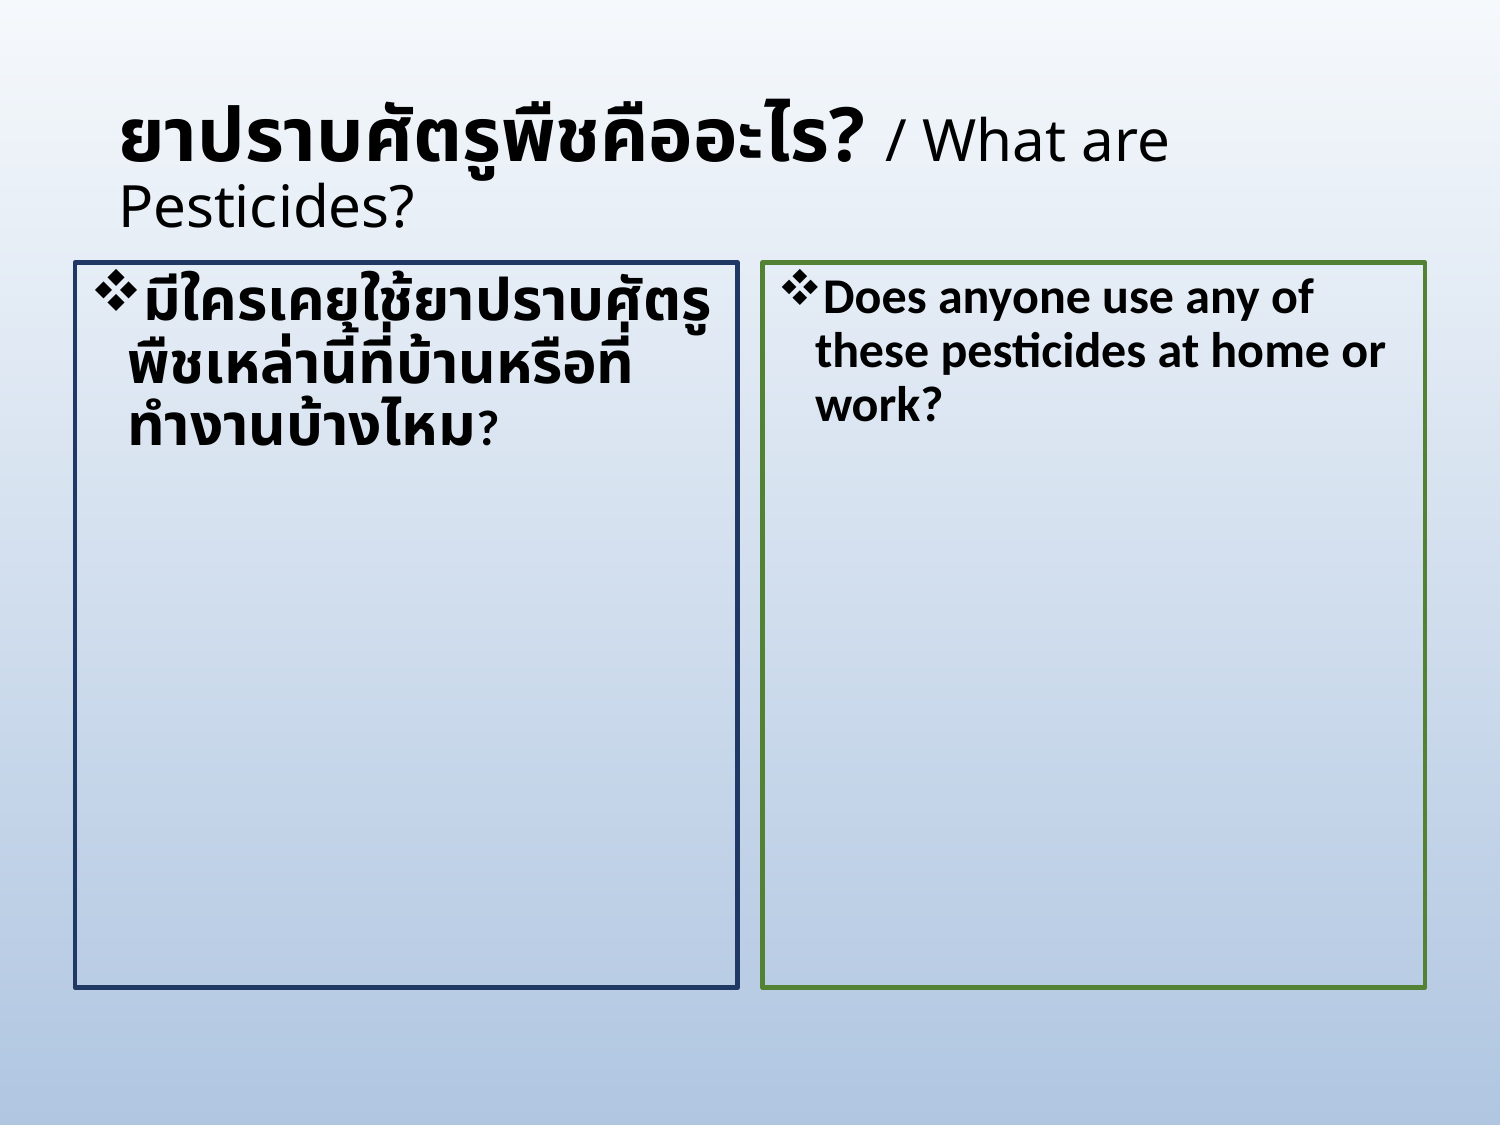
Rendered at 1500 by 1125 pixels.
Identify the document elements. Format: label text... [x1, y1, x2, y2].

list มีใครเคยใช้ยาปราบศัตรูพืชเหล่านี้ที่บ้านหรือที่ทำงานบ้างไหม? [75, 262, 738, 988]
title ยาปราบศัตรูพืชคืออะไร? / What are Pesticides? [103, 59, 1397, 278]
list Does anyone use any of these pesticides at home or work? [762, 262, 1425, 988]
